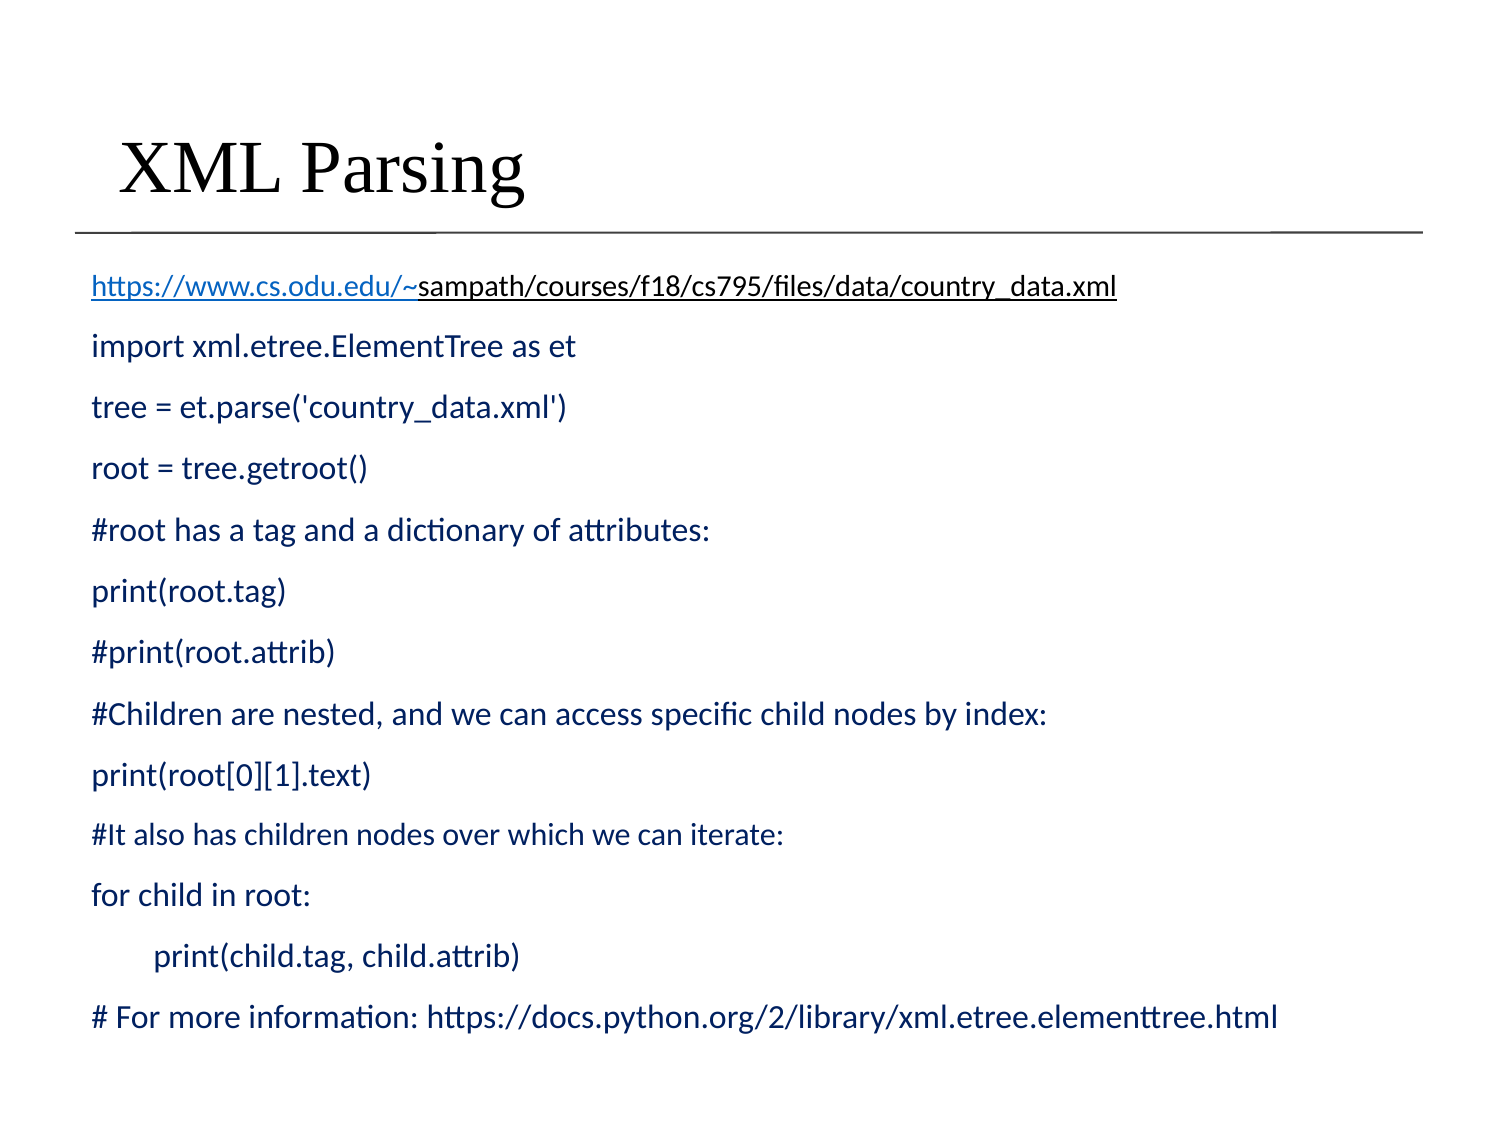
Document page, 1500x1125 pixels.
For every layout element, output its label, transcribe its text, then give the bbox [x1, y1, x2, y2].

title XML Parsing [103, 59, 1397, 278]
list https://www.cs.odu.edu/~sampath/courses/f18/cs795/files/data/country_data.xml import xml.etree.ElementTree as et tree = et.parse('country_data.xml') root = tree.getroot() #root has a tag and a dictionary of attributes: print(root.tag) #print(root.attrib) #Children are nested, and we can access specific child nodes by index: print(root[0][1].text) #It also has children nodes over which we can iterate: for child in root: print(child.tag, child.attrib) # For more information: https://docs.python.org/2/library/xml.etree.elementtree.html [76, 251, 1386, 1044]
